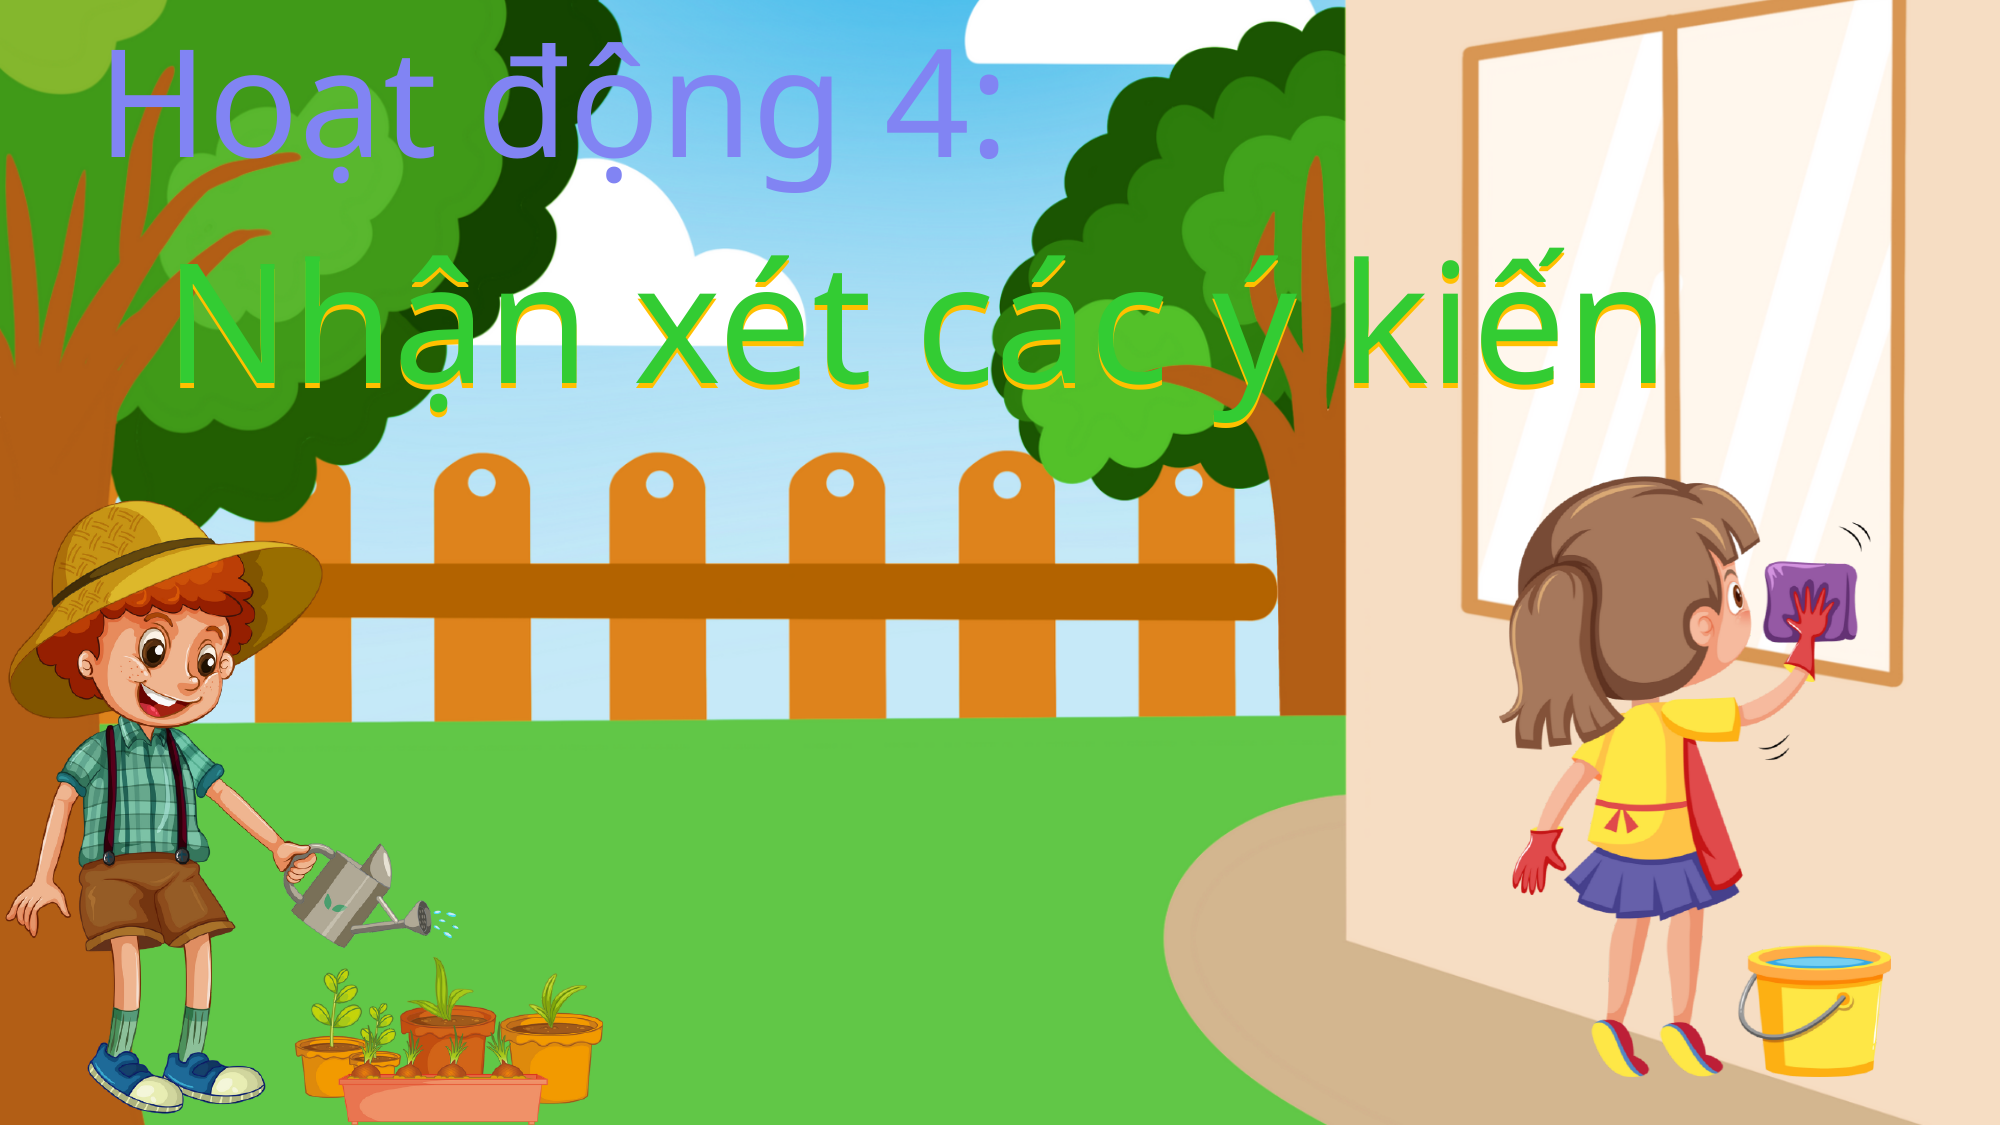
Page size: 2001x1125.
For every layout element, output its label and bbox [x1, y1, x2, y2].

text_box [130, 210, 1705, 432]
picture [0, 0, 2000, 1125]
